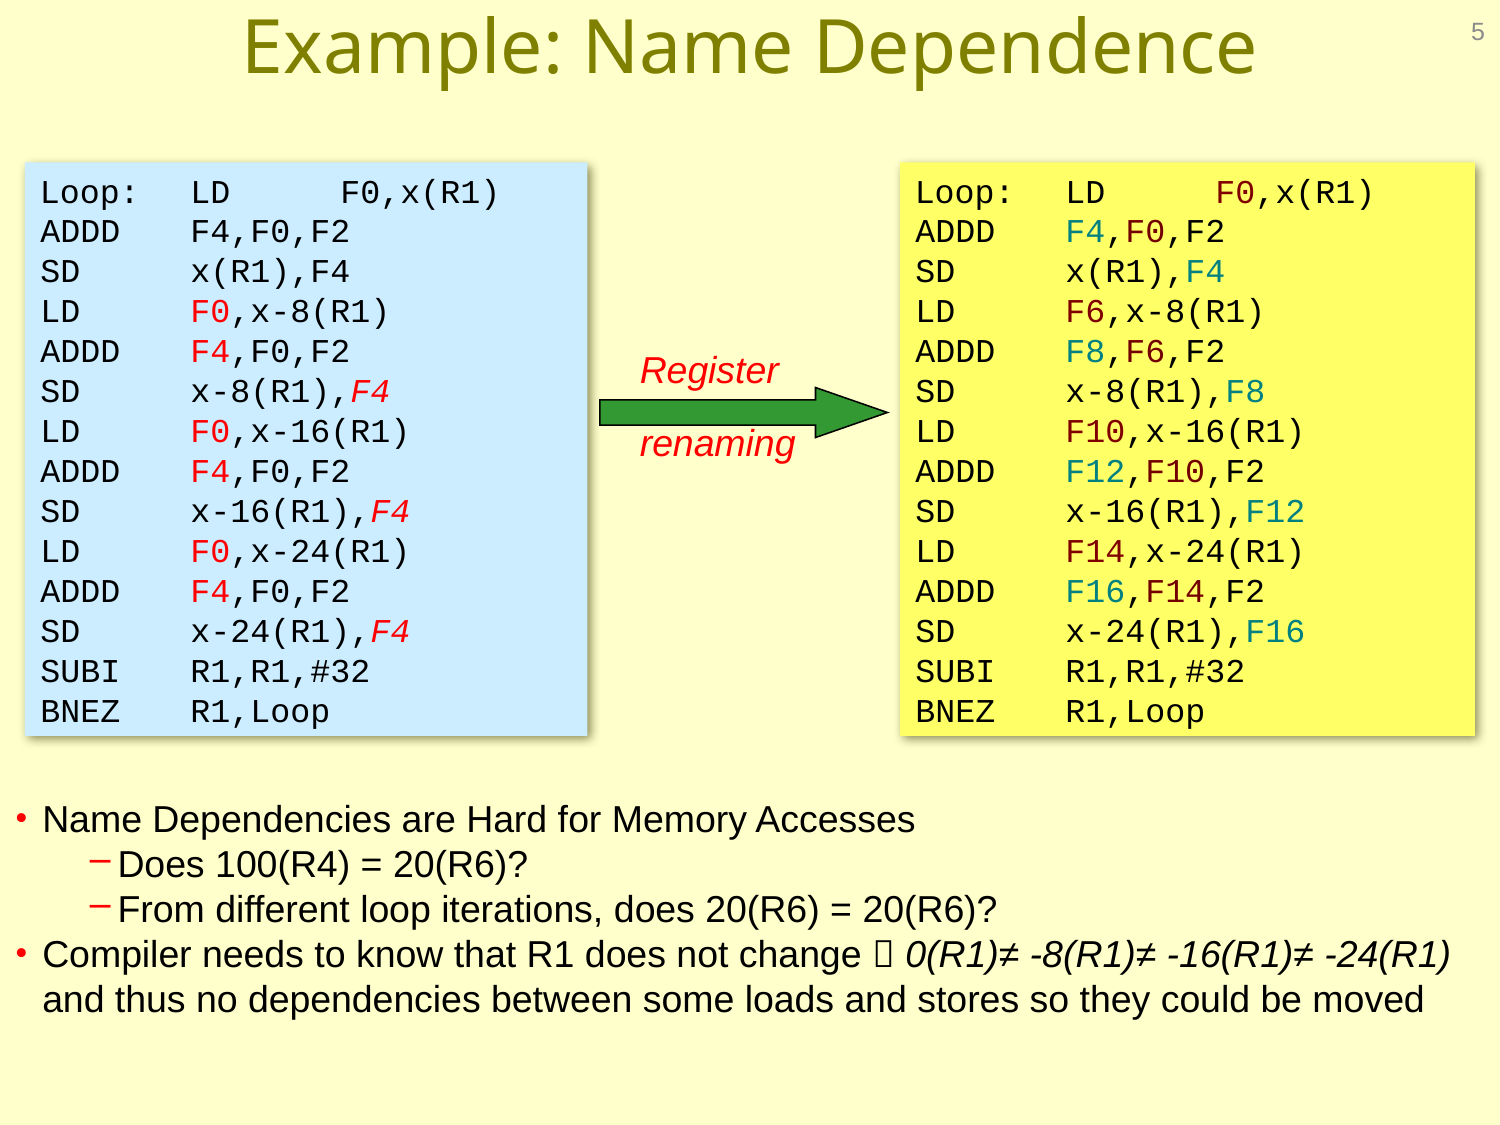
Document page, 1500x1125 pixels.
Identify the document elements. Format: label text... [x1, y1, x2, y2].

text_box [599, 162, 1476, 743]
text_box Loop: LD F0,x(R1) ADDD F4,F0,F2 SD x(R1),F4 LD F0,x-8(R1) ADDD F4,F0,F2 SD x-8(R1),F4 LD F0,x-16(R1) ADDD F4,F0,F2 SD x-16(R1),F4 LD F0,x-24(R1) ADDD F4,F0,F2 SD x-24(R1),F4 SUBI R1,R1,#32 BNEZ R1,Loop [24, 162, 588, 736]
text_box Name Dependencies are Hard for Memory Accesses Does 100(R4) = 20(R6)? From different loop iterations, does 20(R6) = 20(R6)? Compiler needs to know that R1 does not change  0(R1)≠ -8(R1)≠ -16(R1)≠ -24(R1) and thus no dependencies between some loads and stores so they could be moved [0, 787, 1500, 1028]
slide_number 5 [1149, 1, 1500, 61]
title Example: Name Dependence [0, 0, 1500, 88]
